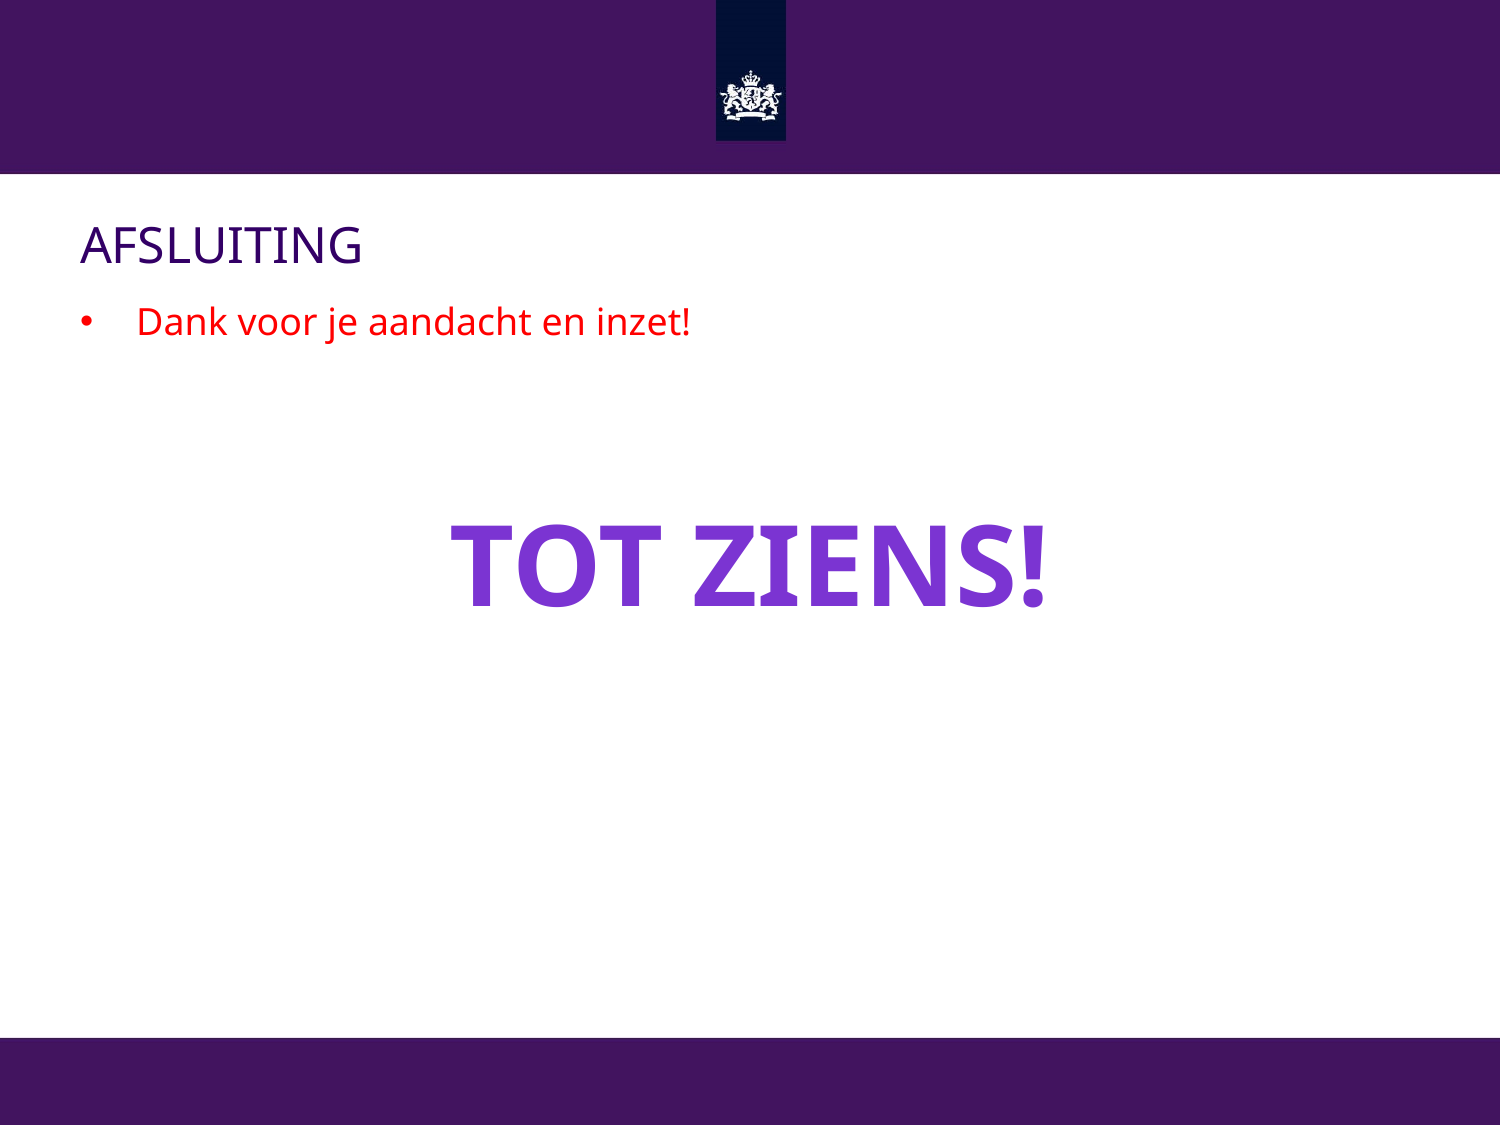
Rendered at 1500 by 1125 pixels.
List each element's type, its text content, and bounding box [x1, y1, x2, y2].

title afsluiting [64, 196, 1436, 290]
text_box Tot ziens! [434, 486, 1066, 637]
list Dank voor je aandacht en inzet! [64, 290, 1436, 1005]
picture [0, 0, 1500, 1125]
